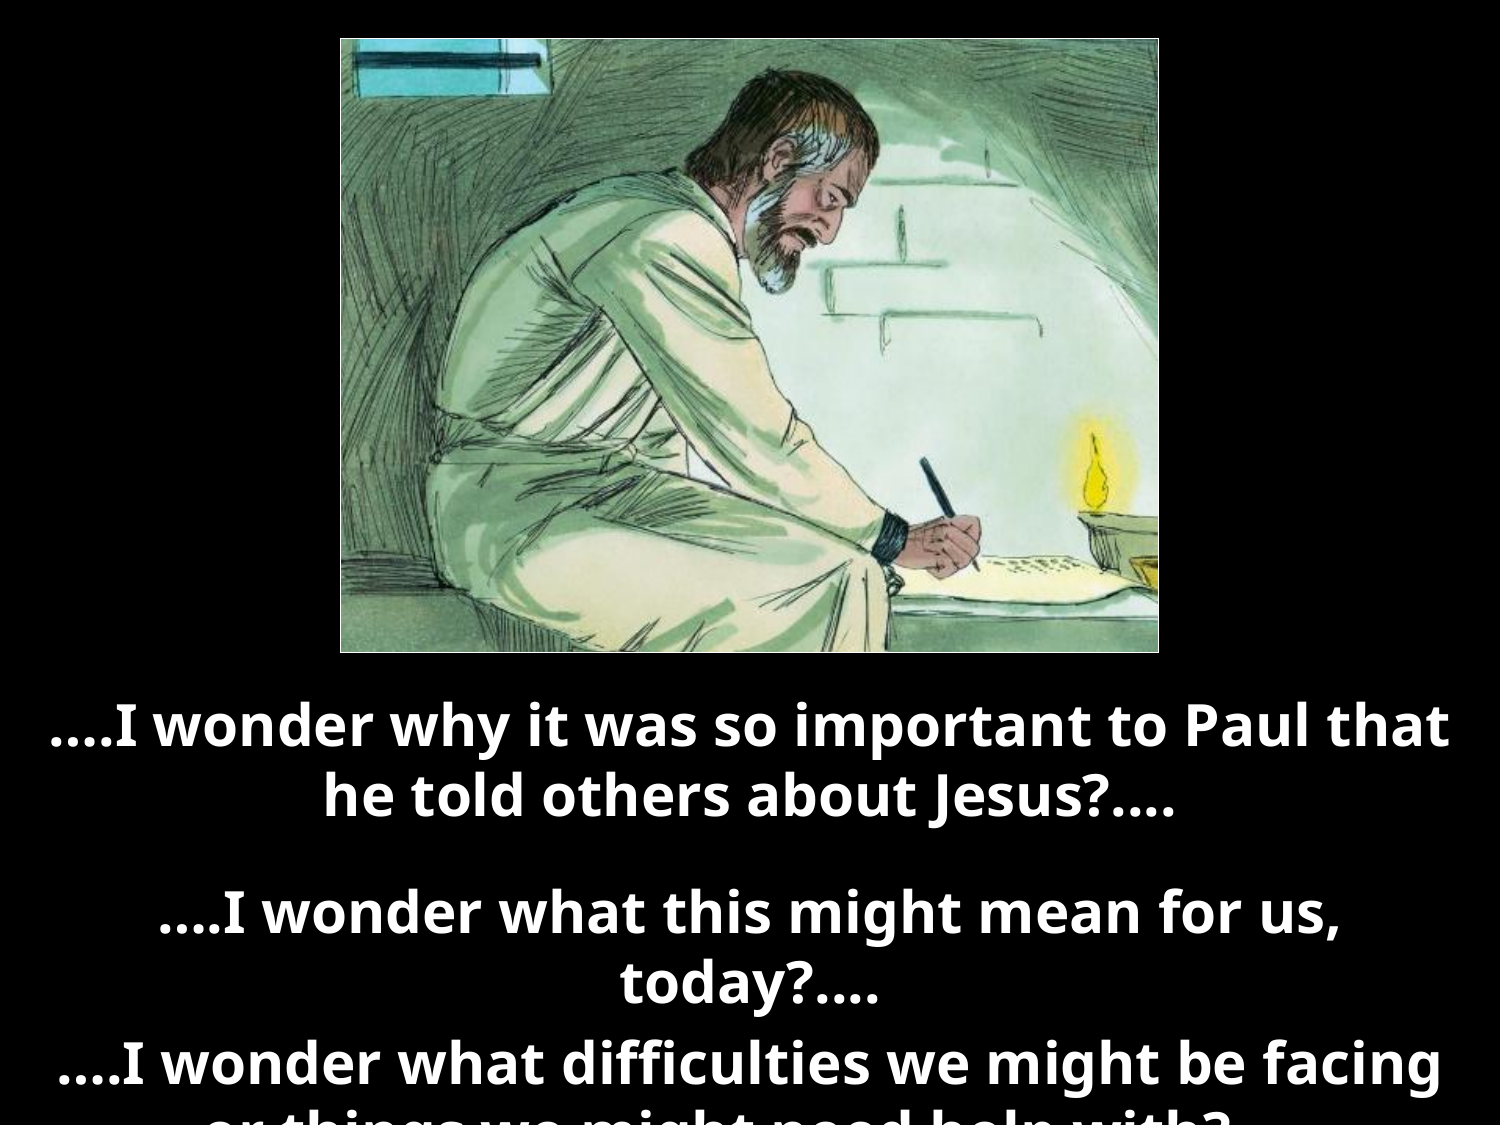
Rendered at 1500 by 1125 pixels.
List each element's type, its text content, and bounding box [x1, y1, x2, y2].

text_box ….I wonder why it was so important to Paul that he told others about Jesus?.... ….I wonder what this might mean for us, today?.... ….I wonder what difficulties we might be facing or things we might need help with?.... [21, 680, 1479, 1125]
picture [340, 38, 1160, 653]
